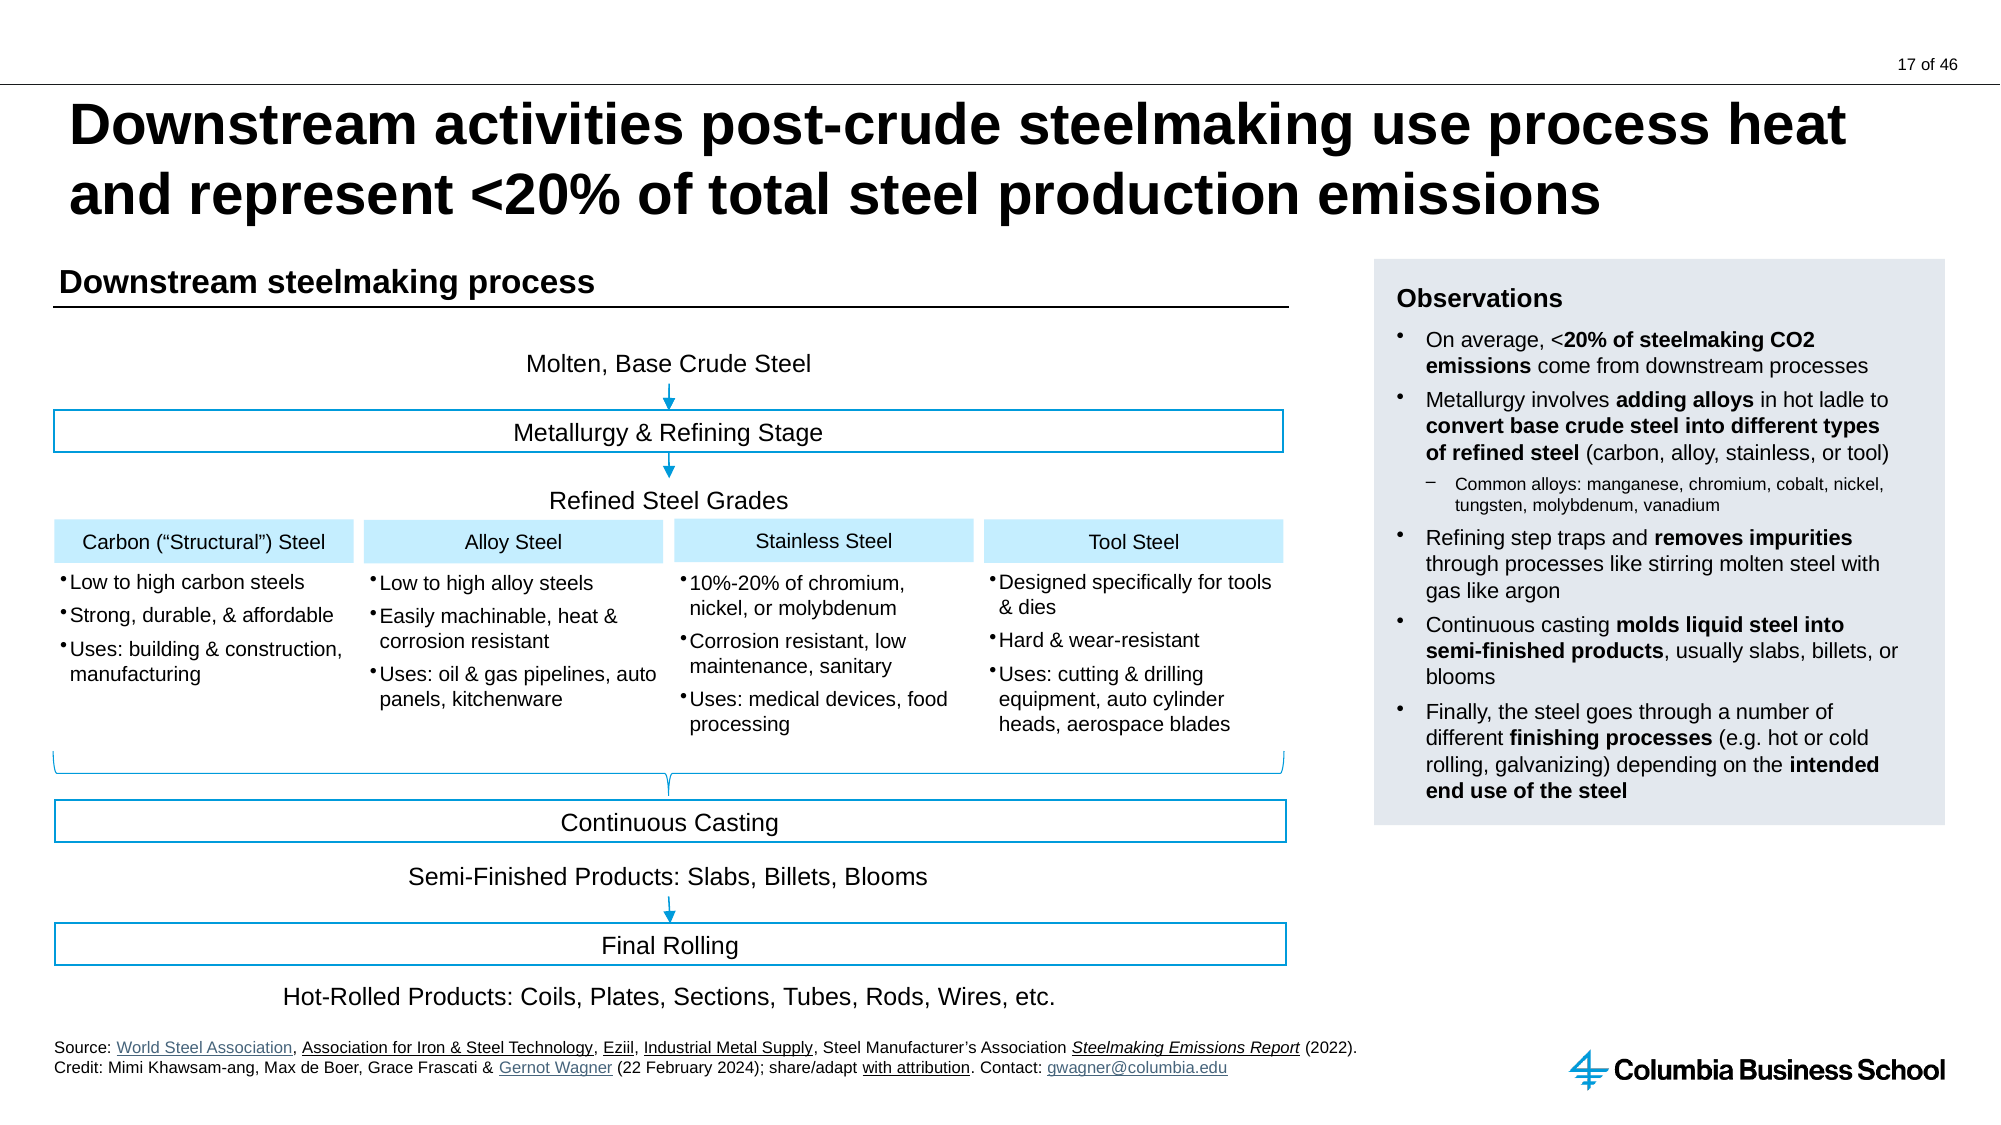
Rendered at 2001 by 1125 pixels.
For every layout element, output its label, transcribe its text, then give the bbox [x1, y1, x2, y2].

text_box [53, 254, 1289, 307]
text_box Observations On average, <20% of steelmaking CO2 emissions come from downstream processes Metallurgy involves adding alloys in hot ladle to convert base crude steel into different types of refined steel (carbon, alloy, stainless, or tool) Common alloys: manganese, chromium, cobalt, nickel, tungsten, molybdenum, vanadium Refining step traps and removes impurities through processes like stirring molten steel with gas like argon Continuous casting molds liquid steel into semi-finished products, usually slabs, billets, or blooms Finally, the steel goes through a number of different finishing processes (e.g. hot or cold rolling, galvanizing) depending on the intended end use of the steel [1374, 258, 1945, 826]
title Downstream activities post-crude steelmaking use process heat and represent <20% of total steel production emissions [54, 85, 1946, 231]
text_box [53, 341, 1286, 1019]
text_box Source: World Steel Association, Association for Iron & Steel Technology, Eziil, Industrial Metal Supply, Steel Manufacturer’s Association Steelmaking Emissions Report (2022). Credit: Mimi Khawsam-ang, Max de Boer, Grace Frascati & Gernot Wagner (22 February 2024); share/adapt with attribution. Contact: gwagner@columbia.edu [54, 1037, 1946, 1077]
picture [1527, 1008, 2001, 1125]
